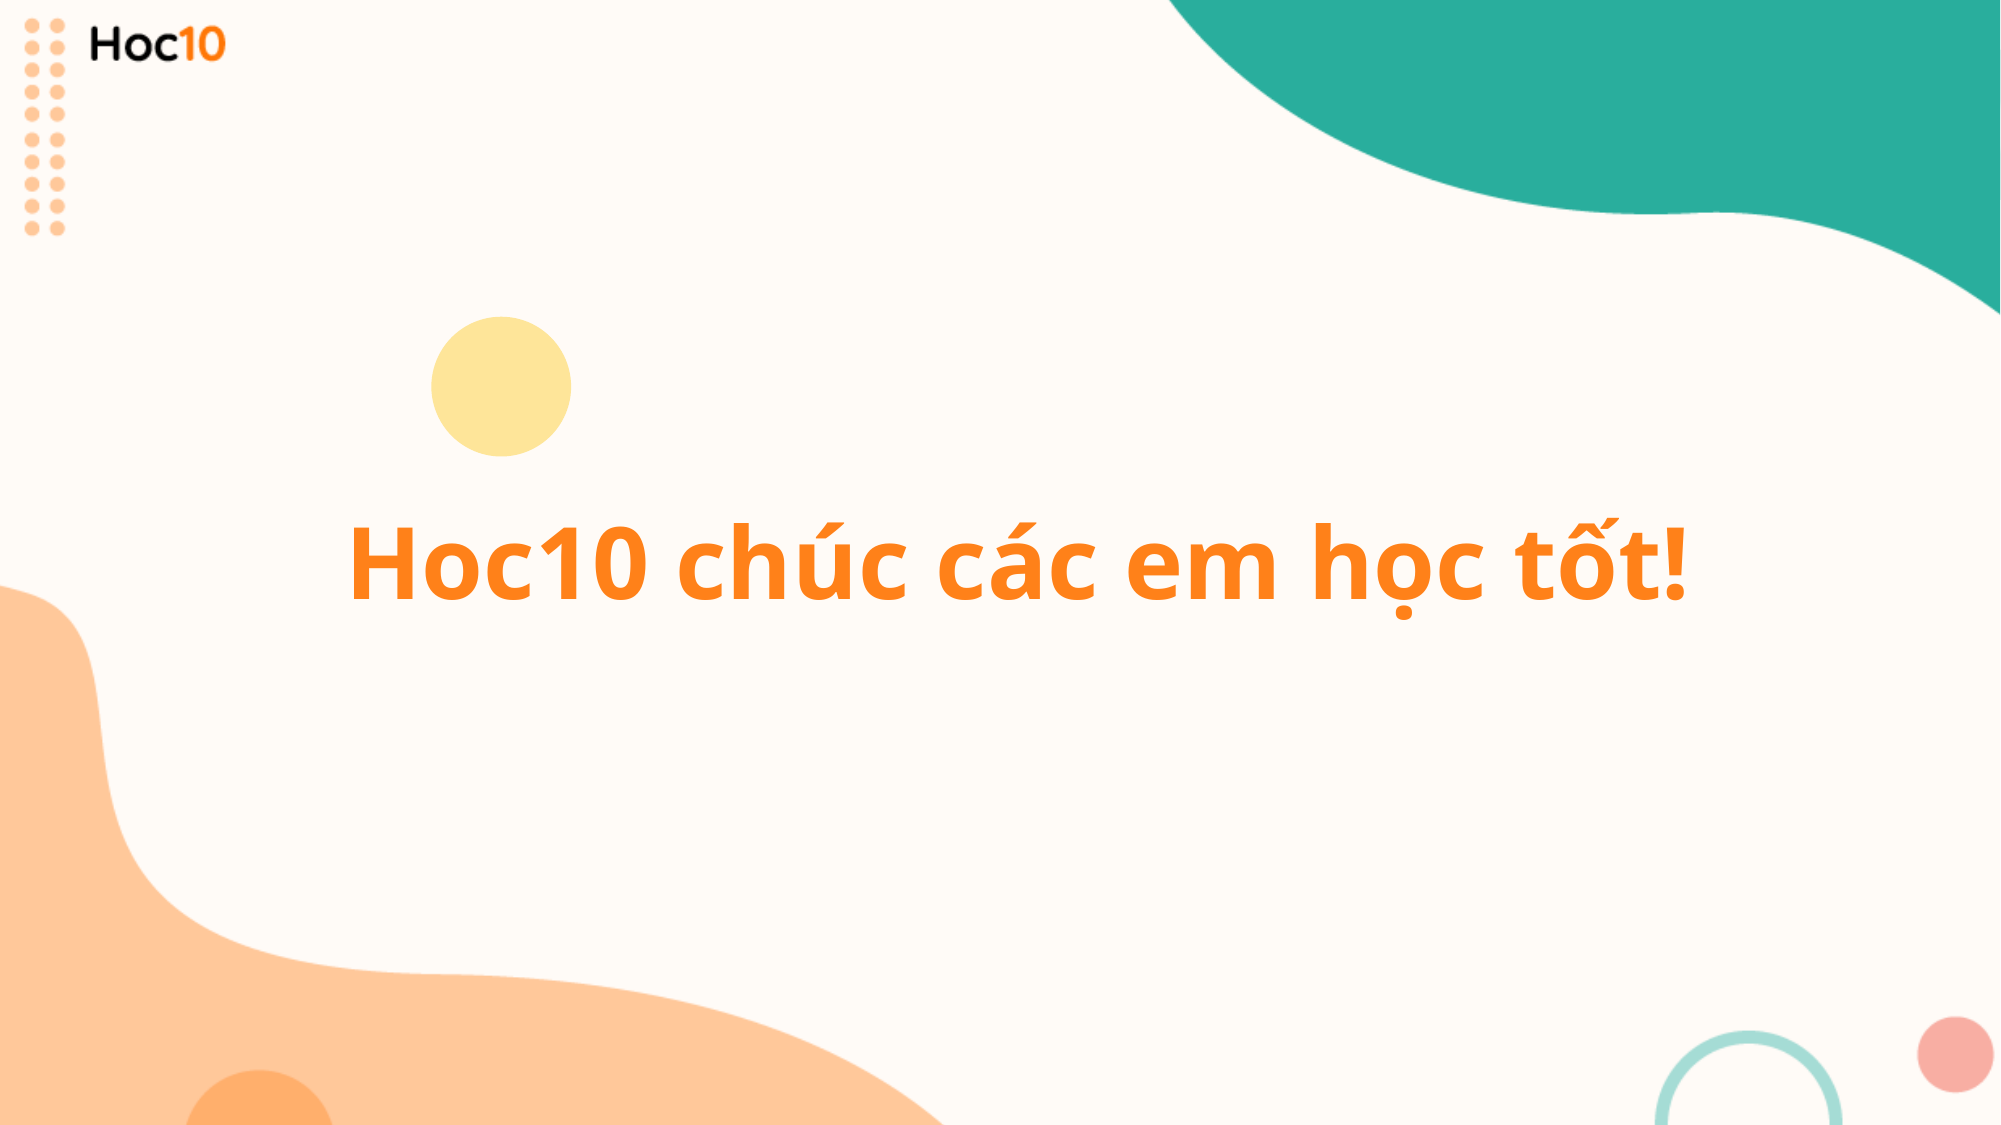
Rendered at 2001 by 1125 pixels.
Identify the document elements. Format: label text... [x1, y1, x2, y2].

picture [0, 0, 2001, 1125]
title Hoc10 chúc các em học tốt! [330, 488, 1831, 637]
